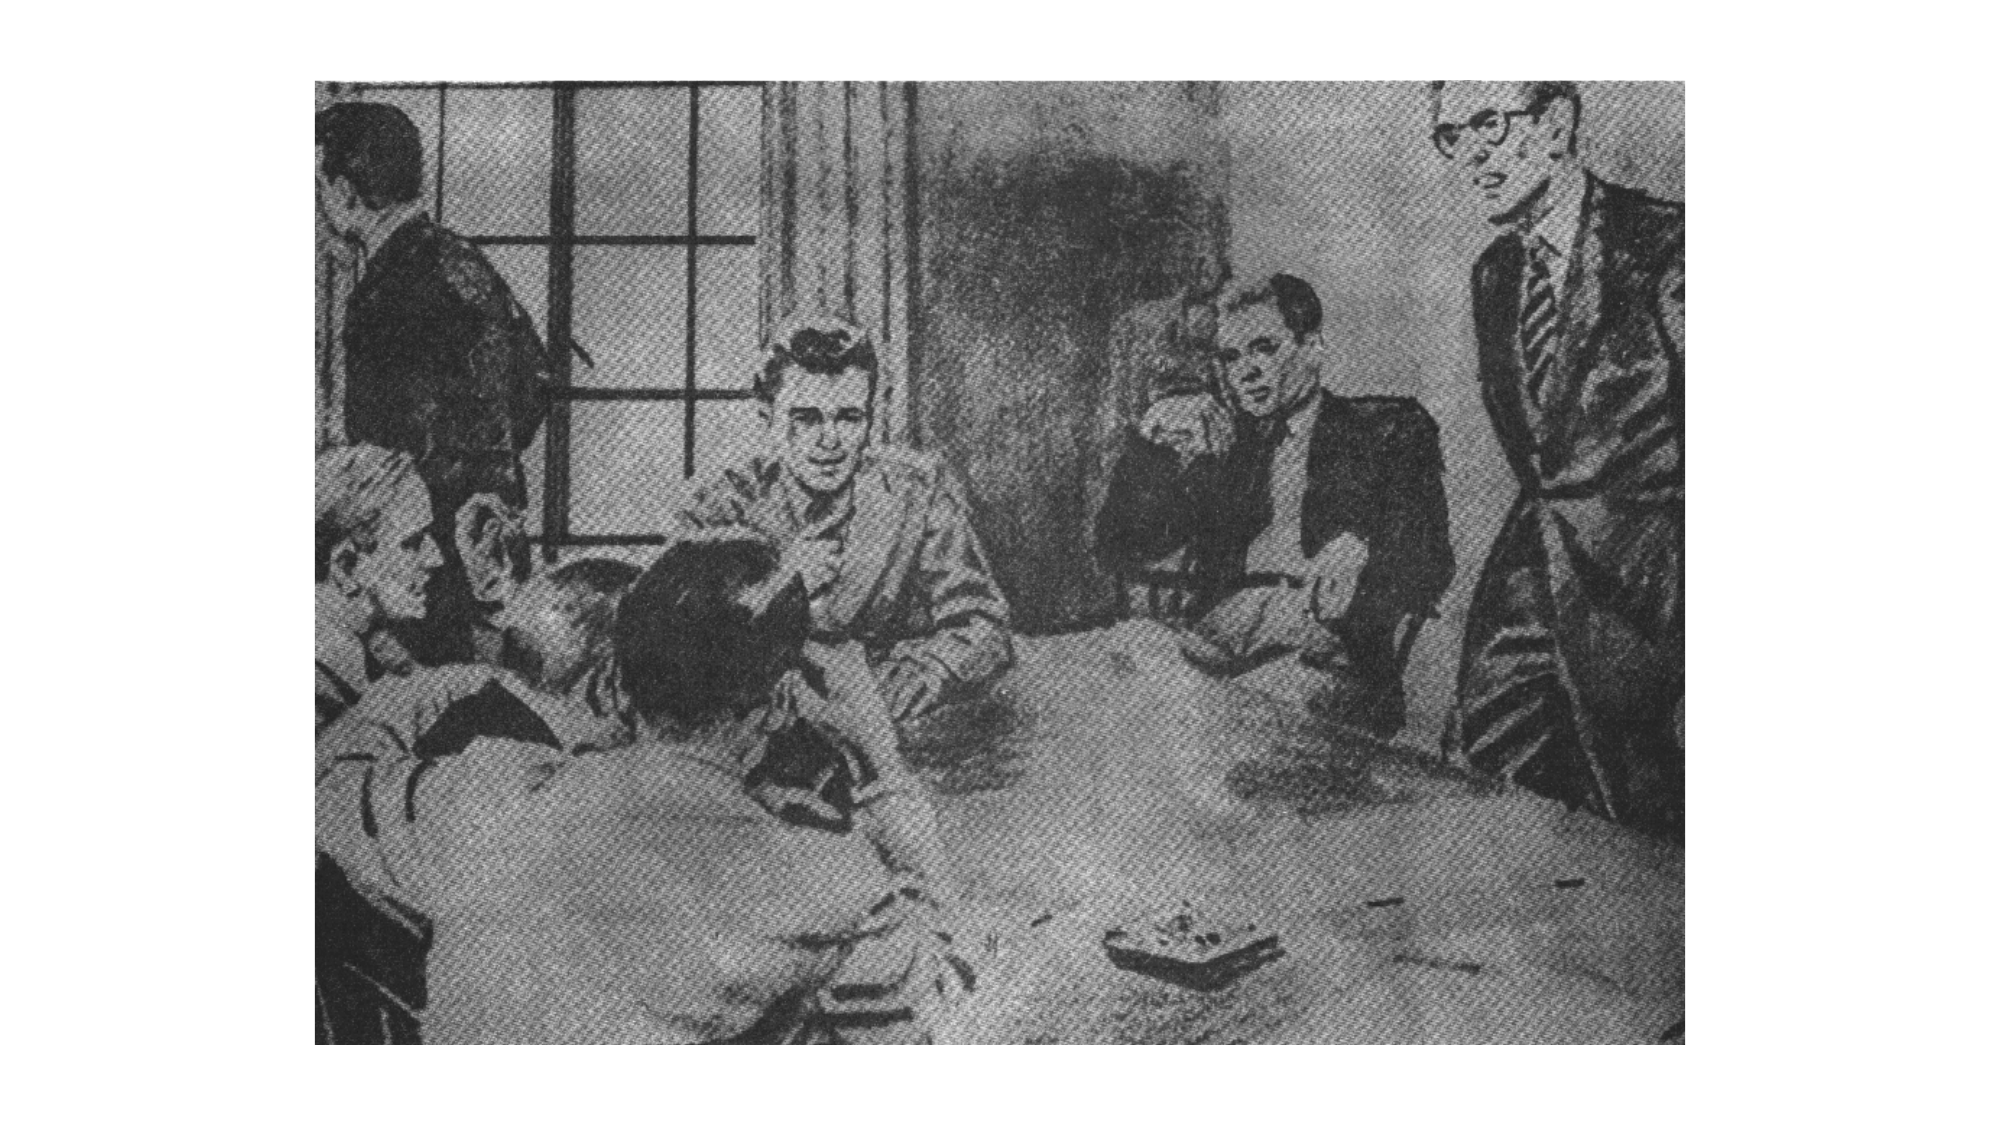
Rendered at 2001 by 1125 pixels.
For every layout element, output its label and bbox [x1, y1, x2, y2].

picture [314, 80, 1686, 1045]
